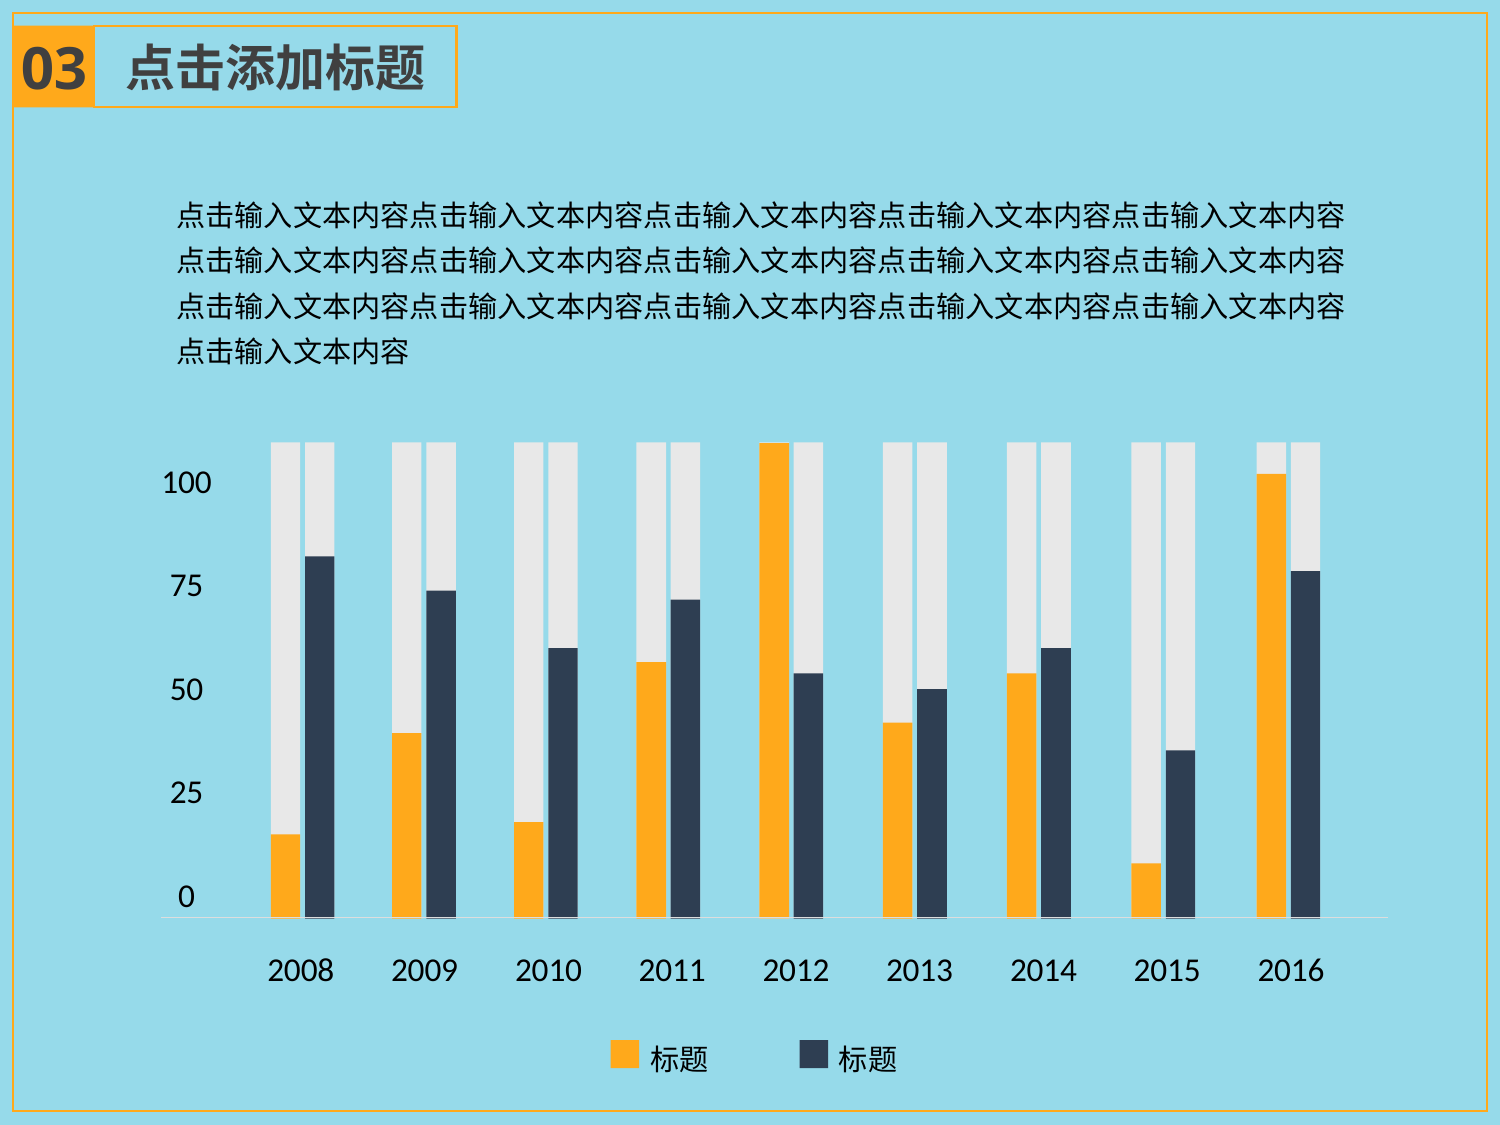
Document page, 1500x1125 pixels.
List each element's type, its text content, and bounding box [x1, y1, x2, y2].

text_box 2011 [605, 927, 729, 993]
text_box 25 [119, 750, 254, 816]
text_box [1165, 749, 1196, 917]
text_box 100 [119, 439, 254, 505]
text_box 2014 [976, 927, 1100, 993]
text_box [1006, 672, 1037, 917]
text_box [1255, 473, 1287, 917]
text_box [1165, 441, 1196, 749]
text_box 标题 [650, 1026, 796, 1074]
text_box [882, 441, 913, 722]
text_box [425, 590, 457, 917]
text_box 2015 [1100, 927, 1224, 993]
text_box [1290, 441, 1321, 570]
text_box [670, 599, 701, 917]
text_box [425, 441, 457, 590]
text_box [882, 722, 913, 917]
text_box [270, 833, 301, 917]
text_box [304, 441, 336, 555]
text_box 0 [119, 854, 254, 920]
text_box [391, 732, 423, 917]
text_box [799, 1039, 829, 1069]
text_box [1255, 441, 1287, 473]
text_box [1040, 647, 1072, 917]
text_box [547, 441, 579, 647]
text_box [1290, 570, 1321, 917]
text_box 2009 [357, 927, 481, 993]
text_box [1130, 862, 1162, 917]
text_box 2016 [1224, 927, 1358, 993]
text_box [916, 688, 948, 917]
text_box [12, 12, 1488, 1112]
text_box 点击输入文本内容点击输入文本内容点击输入文本内容点击输入文本内容点击输入文本内容点击输入文本内容点击输入文本内容点击输入文本内容点击输入文本内容点击输入文本内容点击输入文本内容点击输入文本内容点击输入文本内容点击输入文本内容点击输入文本内容点击输入文本内容 [161, 179, 1384, 376]
text_box [1130, 441, 1162, 862]
text_box [513, 821, 544, 917]
text_box [1040, 441, 1072, 647]
text_box [391, 441, 423, 732]
text_box [635, 661, 667, 917]
text_box [513, 441, 544, 821]
text_box 2012 [729, 927, 852, 993]
text_box [670, 441, 701, 599]
text_box 2013 [852, 927, 976, 993]
text_box 50 [119, 647, 254, 713]
text_box [610, 1039, 640, 1069]
text_box [793, 672, 824, 917]
text_box [793, 441, 824, 672]
text_box 03 [12, 25, 93, 108]
text_box [270, 441, 301, 833]
text_box 标题 [839, 1026, 985, 1074]
text_box [547, 647, 579, 917]
text_box 75 [119, 543, 254, 609]
text_box [916, 441, 948, 688]
text_box 2008 [234, 927, 357, 993]
text_box 2010 [481, 927, 605, 993]
text_box [758, 442, 790, 917]
text_box 点击添加标题 [93, 25, 458, 108]
text_box [1006, 441, 1037, 672]
text_box [635, 441, 667, 661]
text_box [304, 555, 336, 917]
